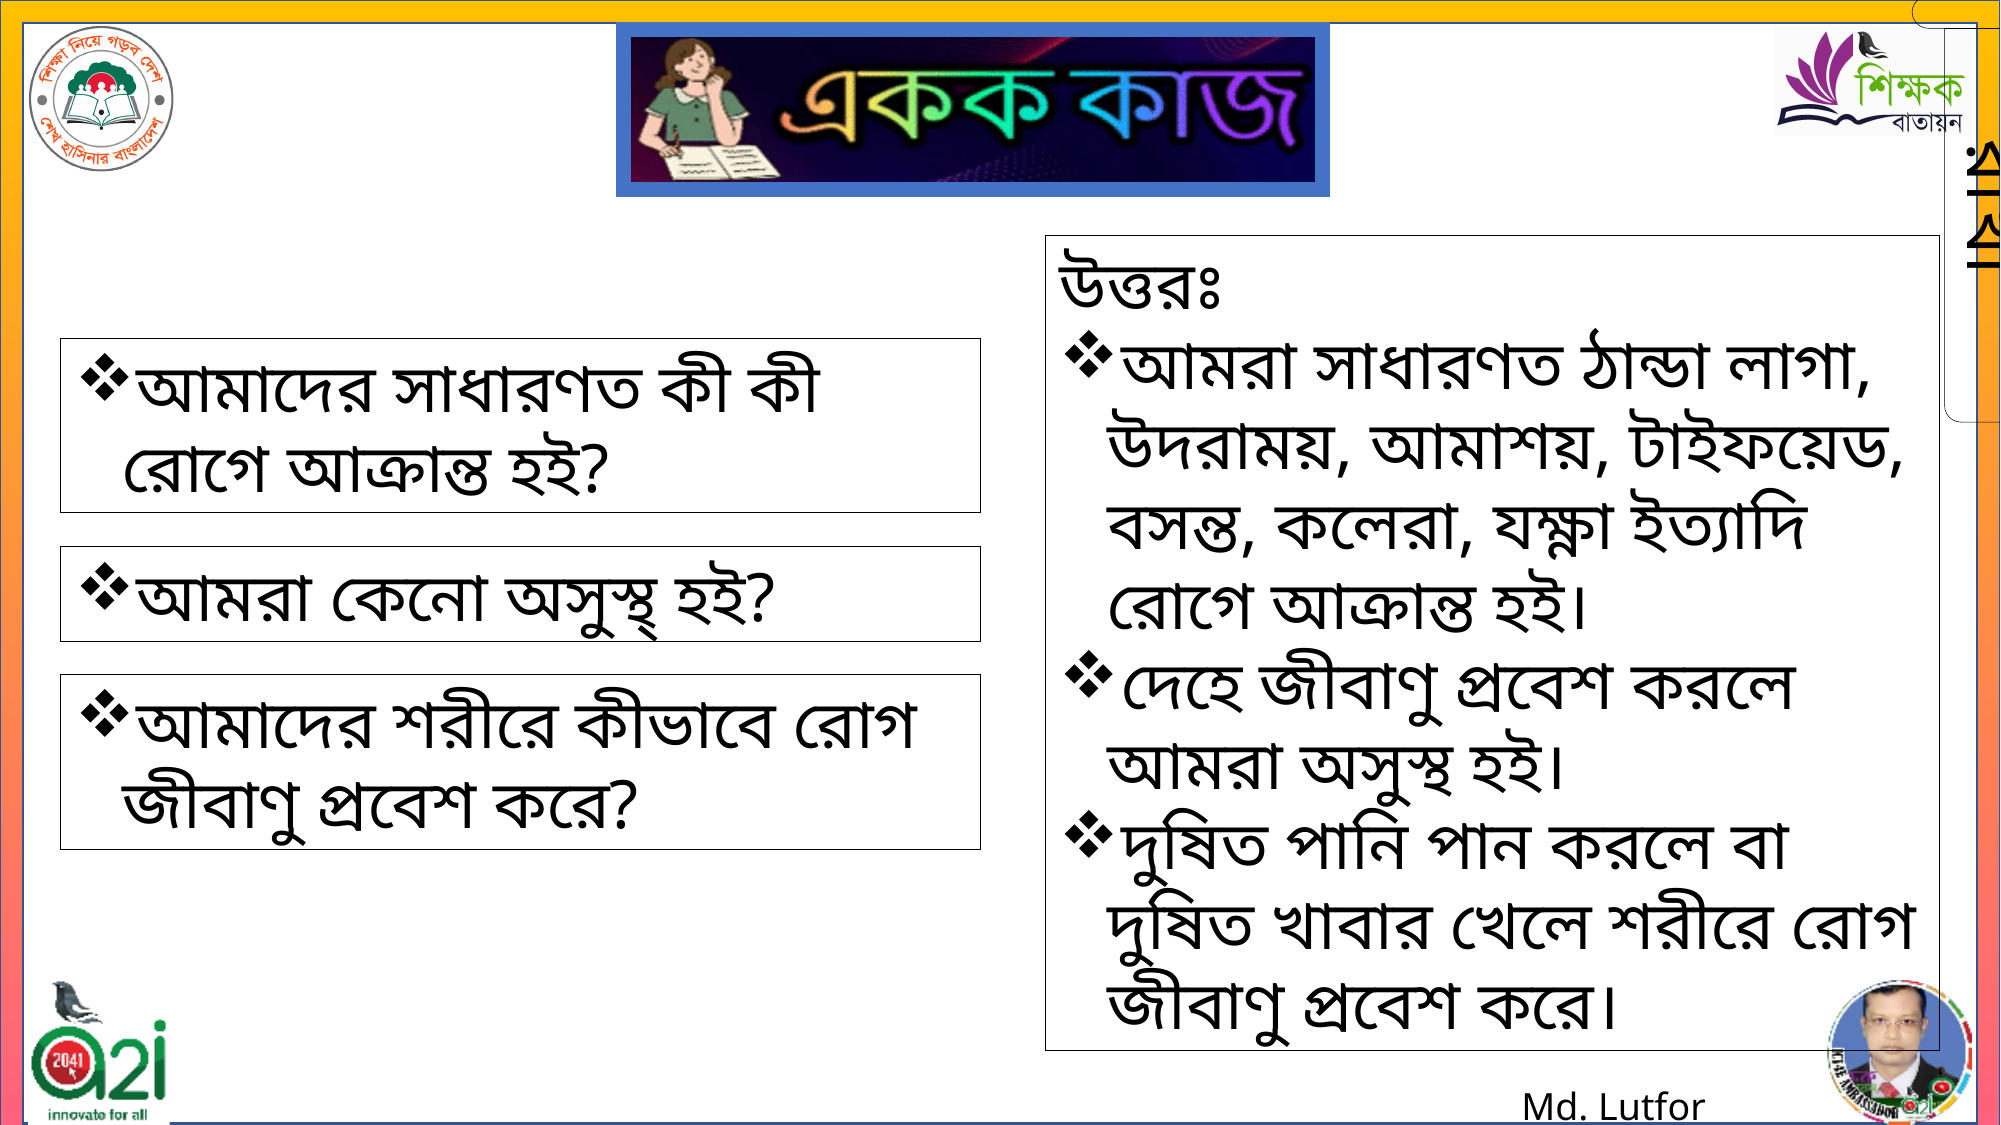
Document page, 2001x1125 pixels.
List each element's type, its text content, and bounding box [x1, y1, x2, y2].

text_box আমাদের সাধারণত কী কী রোগে আক্রান্ত হই? [60, 338, 981, 513]
text_box দেহ সুস্থ রাখা [1912, 0, 2000, 423]
picture [630, 36, 1316, 183]
picture [28, 25, 174, 172]
picture [1774, 25, 1944, 136]
picture [28, 979, 170, 1125]
text_box আমরা কেনো অসুস্থ্ হই? [60, 546, 981, 642]
text_box আমাদের শরীরে কীভাবে রোগ জীবাণু প্রবেশ করে? [60, 674, 981, 850]
text_box উত্তরঃ আমরা সাধারণত ঠান্ডা লাগা, উদরাময়, আমাশয়, টাইফয়েড, বসন্ত, কলেরা, যক্ষ্ণা ইত্যাদি রোগে আক্রান্ত হই। দেহে জীবাণু প্রবেশ করলে আমরা অসুস্থ হই। দুষিত পানি পান করলে বা দুষিত খাবার খেলে শরীরে রোগ জীবাণু প্রবেশ করে। [1045, 235, 1940, 1051]
picture [1826, 979, 1972, 1125]
